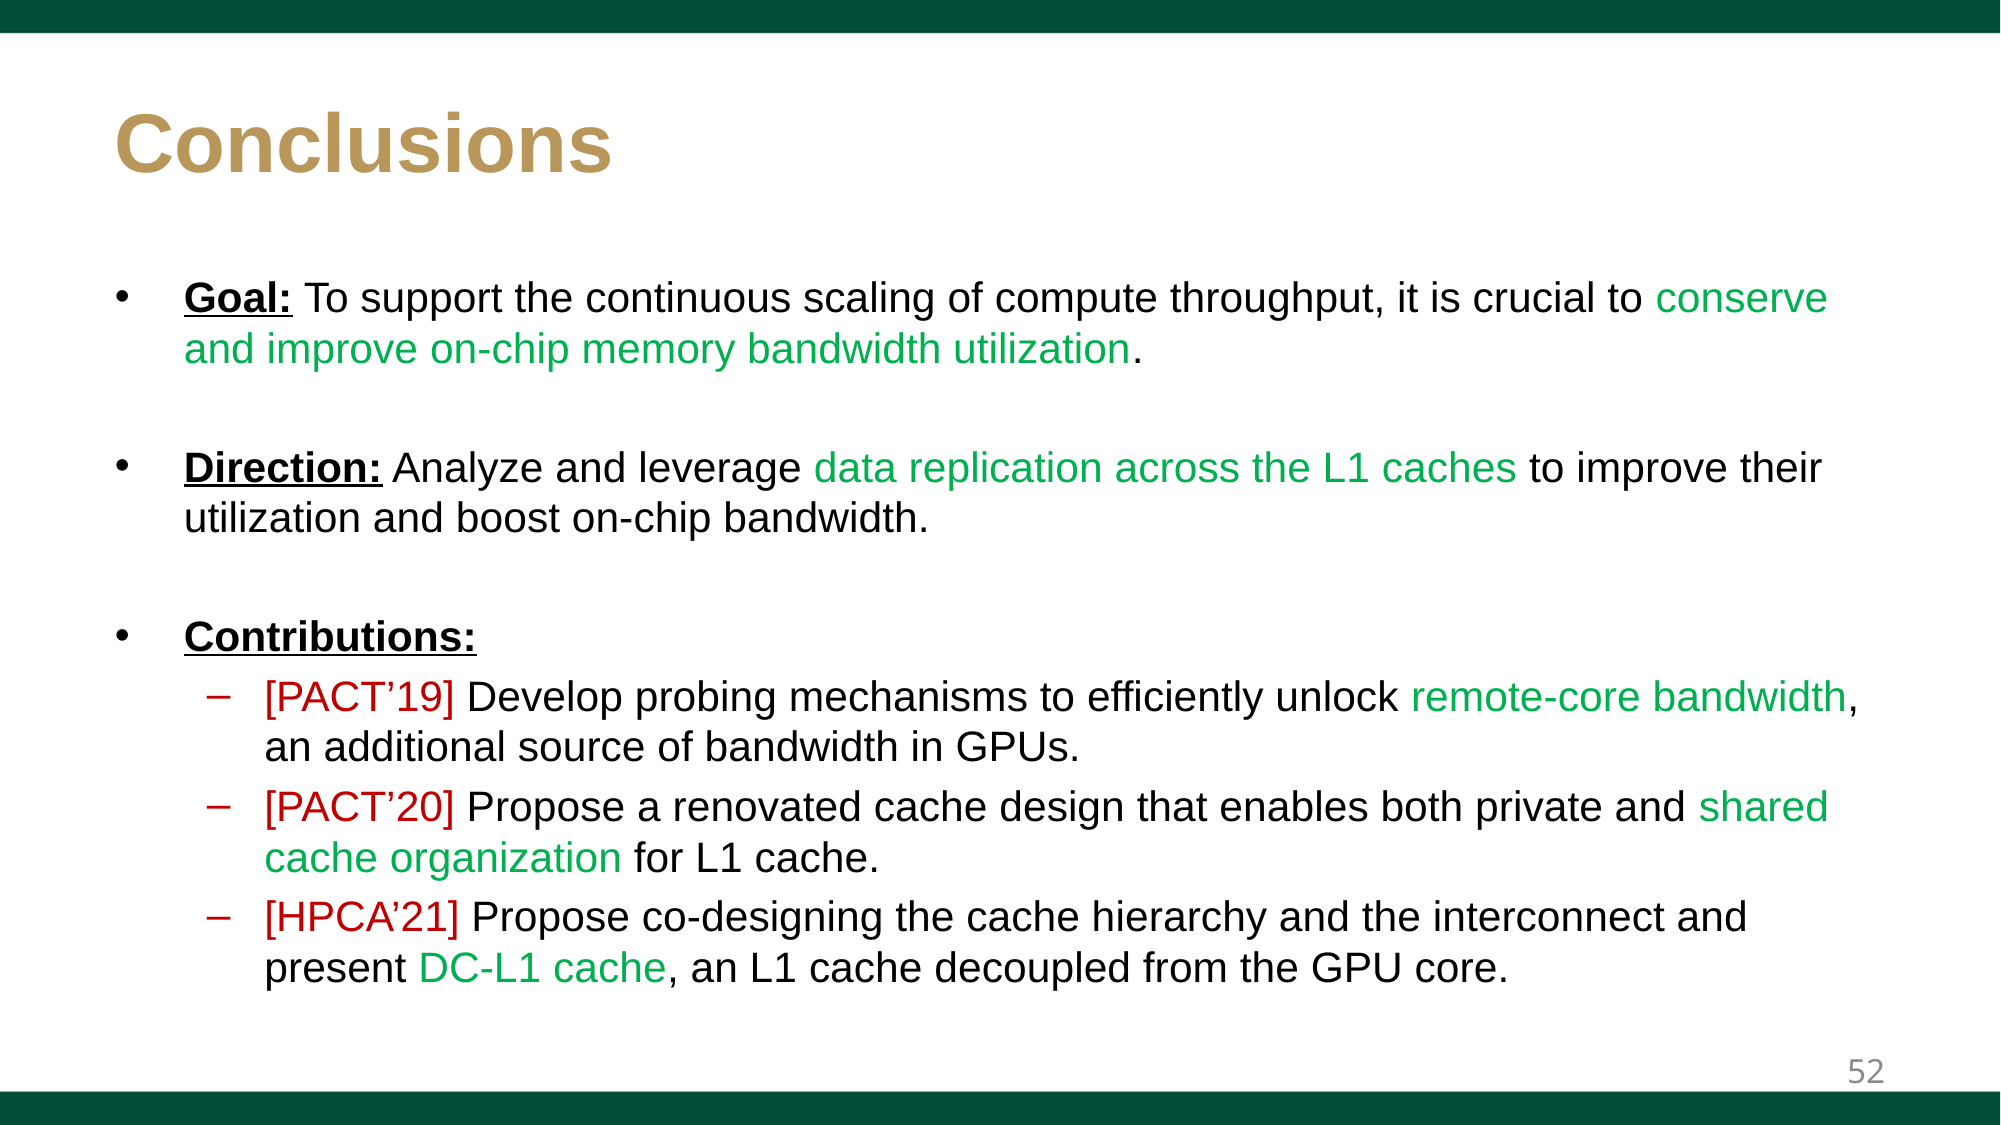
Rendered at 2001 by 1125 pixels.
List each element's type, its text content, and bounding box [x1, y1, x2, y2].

footer [683, 1042, 1317, 1103]
title Conclusions [99, 45, 1900, 233]
picture [0, 0, 2001, 1125]
slide_number 52 [1433, 1042, 1900, 1103]
list Goal: To support the continuous scaling of compute throughput, it is crucial to conserve and improve on-chip memory bandwidth utilization. Direction: Analyze and leverage data replication across the L1 caches to improve their utilization and boost on-chip bandwidth. Contributions: [PACT’19] Develop probing mechanisms to efficiently unlock remote-core bandwidth, an additional source of bandwidth in GPUs. [PACT’20] Propose a renovated cache design that enables both private and shared cache organization for L1 cache. [HPCA’21] Propose co-designing the cache hierarchy and the interconnect and present DC-L1 cache, an L1 cache decoupled from the GPU core. [99, 262, 1900, 1005]
